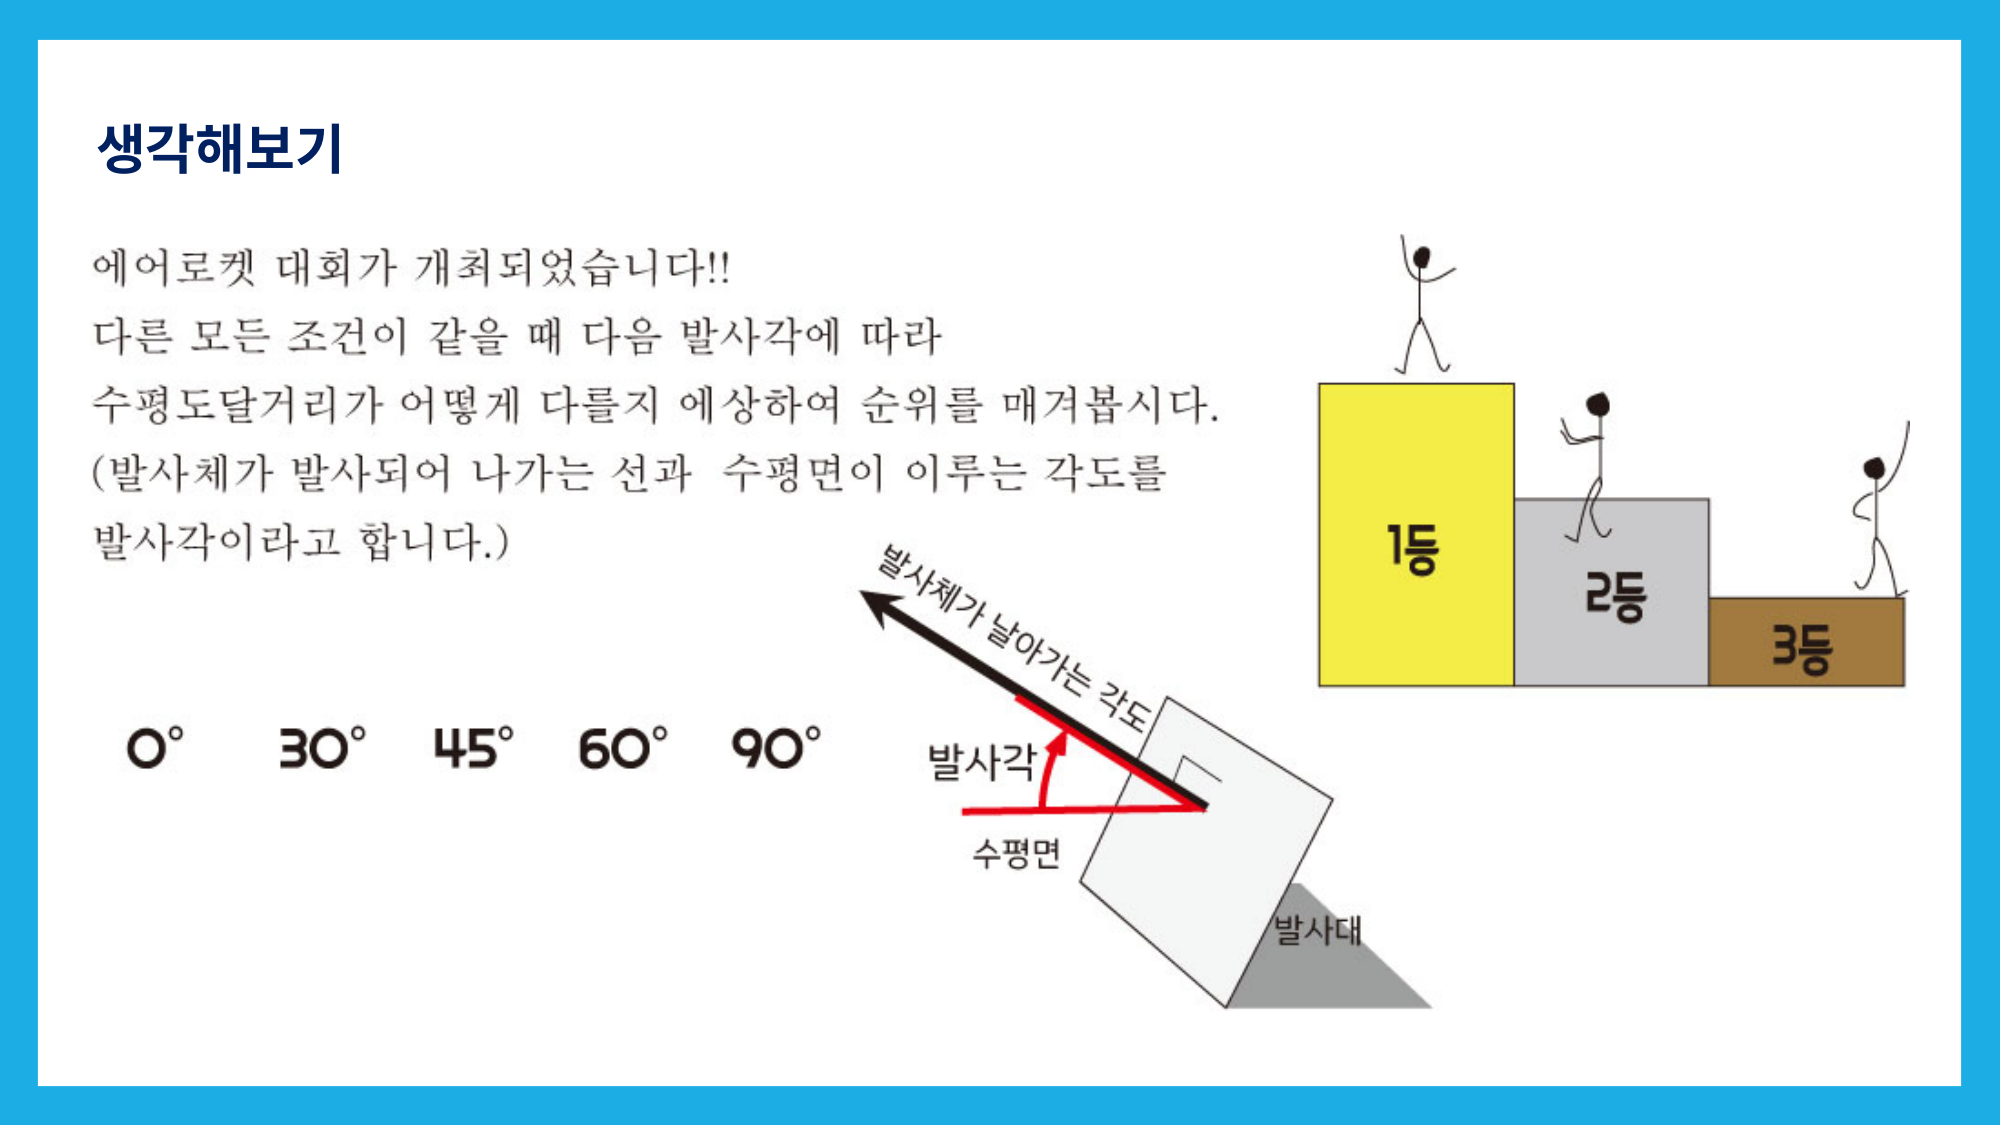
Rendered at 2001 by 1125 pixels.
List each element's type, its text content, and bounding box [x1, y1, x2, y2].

picture [90, 234, 1910, 1011]
text_box 생각해보기 [81, 100, 415, 172]
